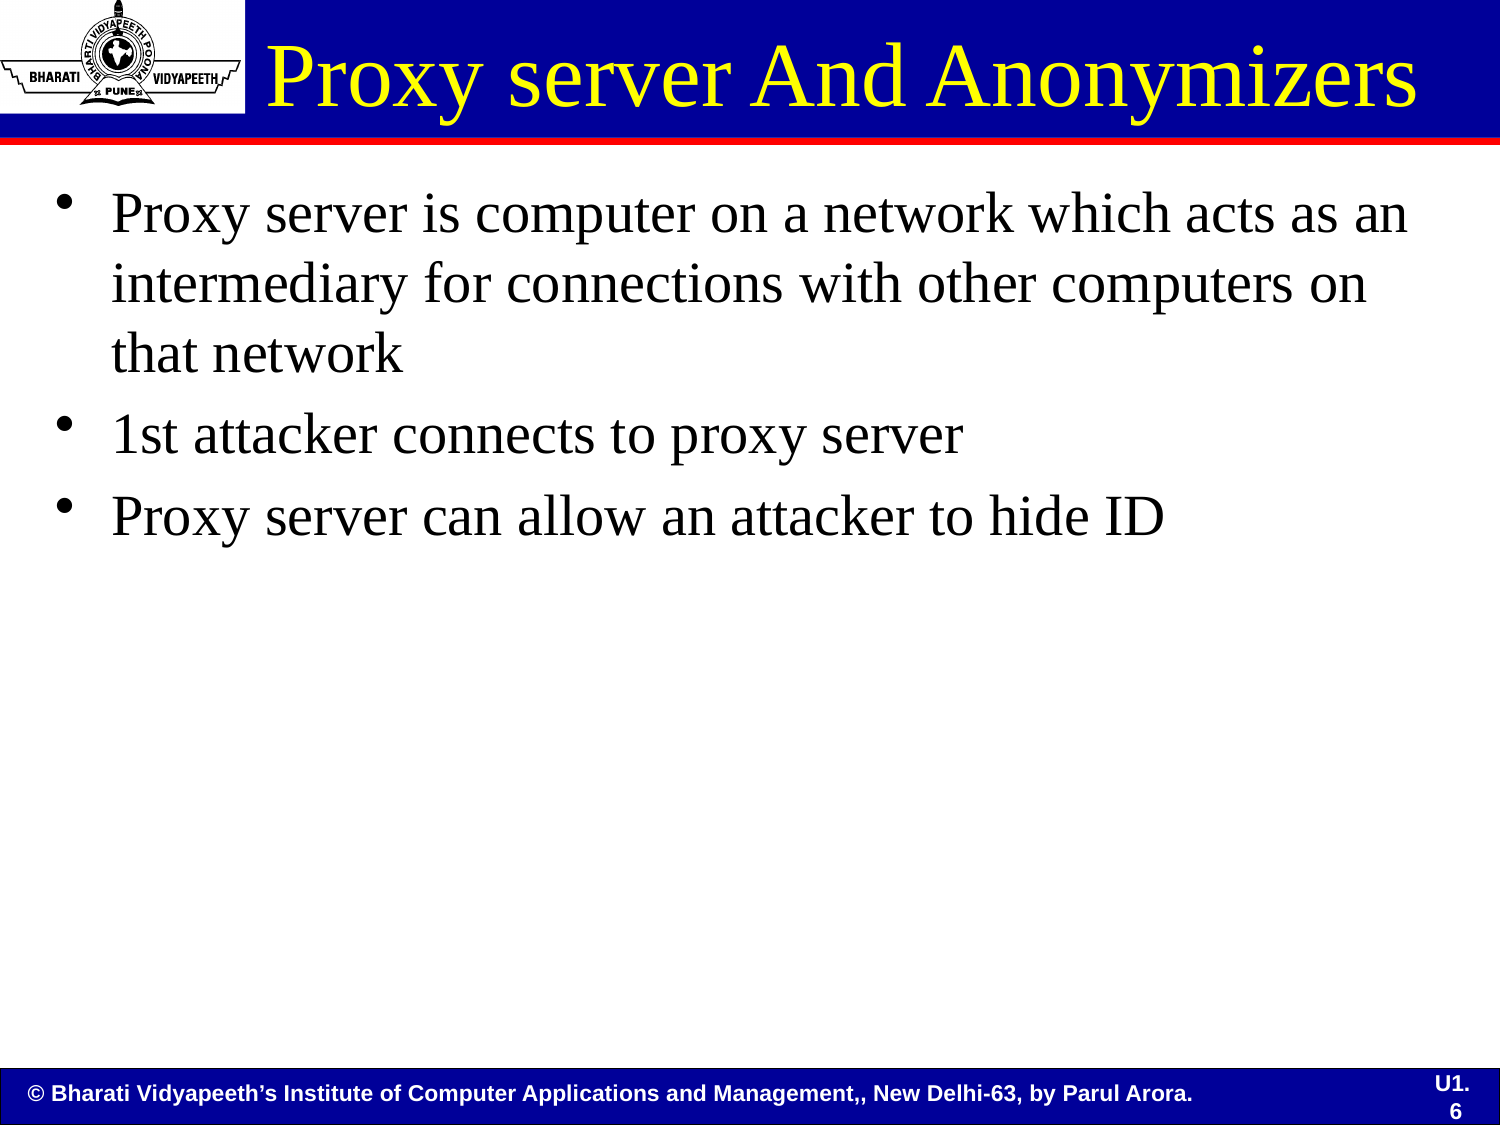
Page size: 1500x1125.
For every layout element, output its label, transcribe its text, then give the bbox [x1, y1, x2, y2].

picture [0, 0, 241, 106]
title Proxy server And Anonymizers [168, 7, 1500, 196]
list Proxy server is computer on a network which acts as an intermediary for connections with other computers on that network 1st attacker connects to proxy server Proxy server can allow an attacker to hide ID [39, 166, 1469, 1024]
